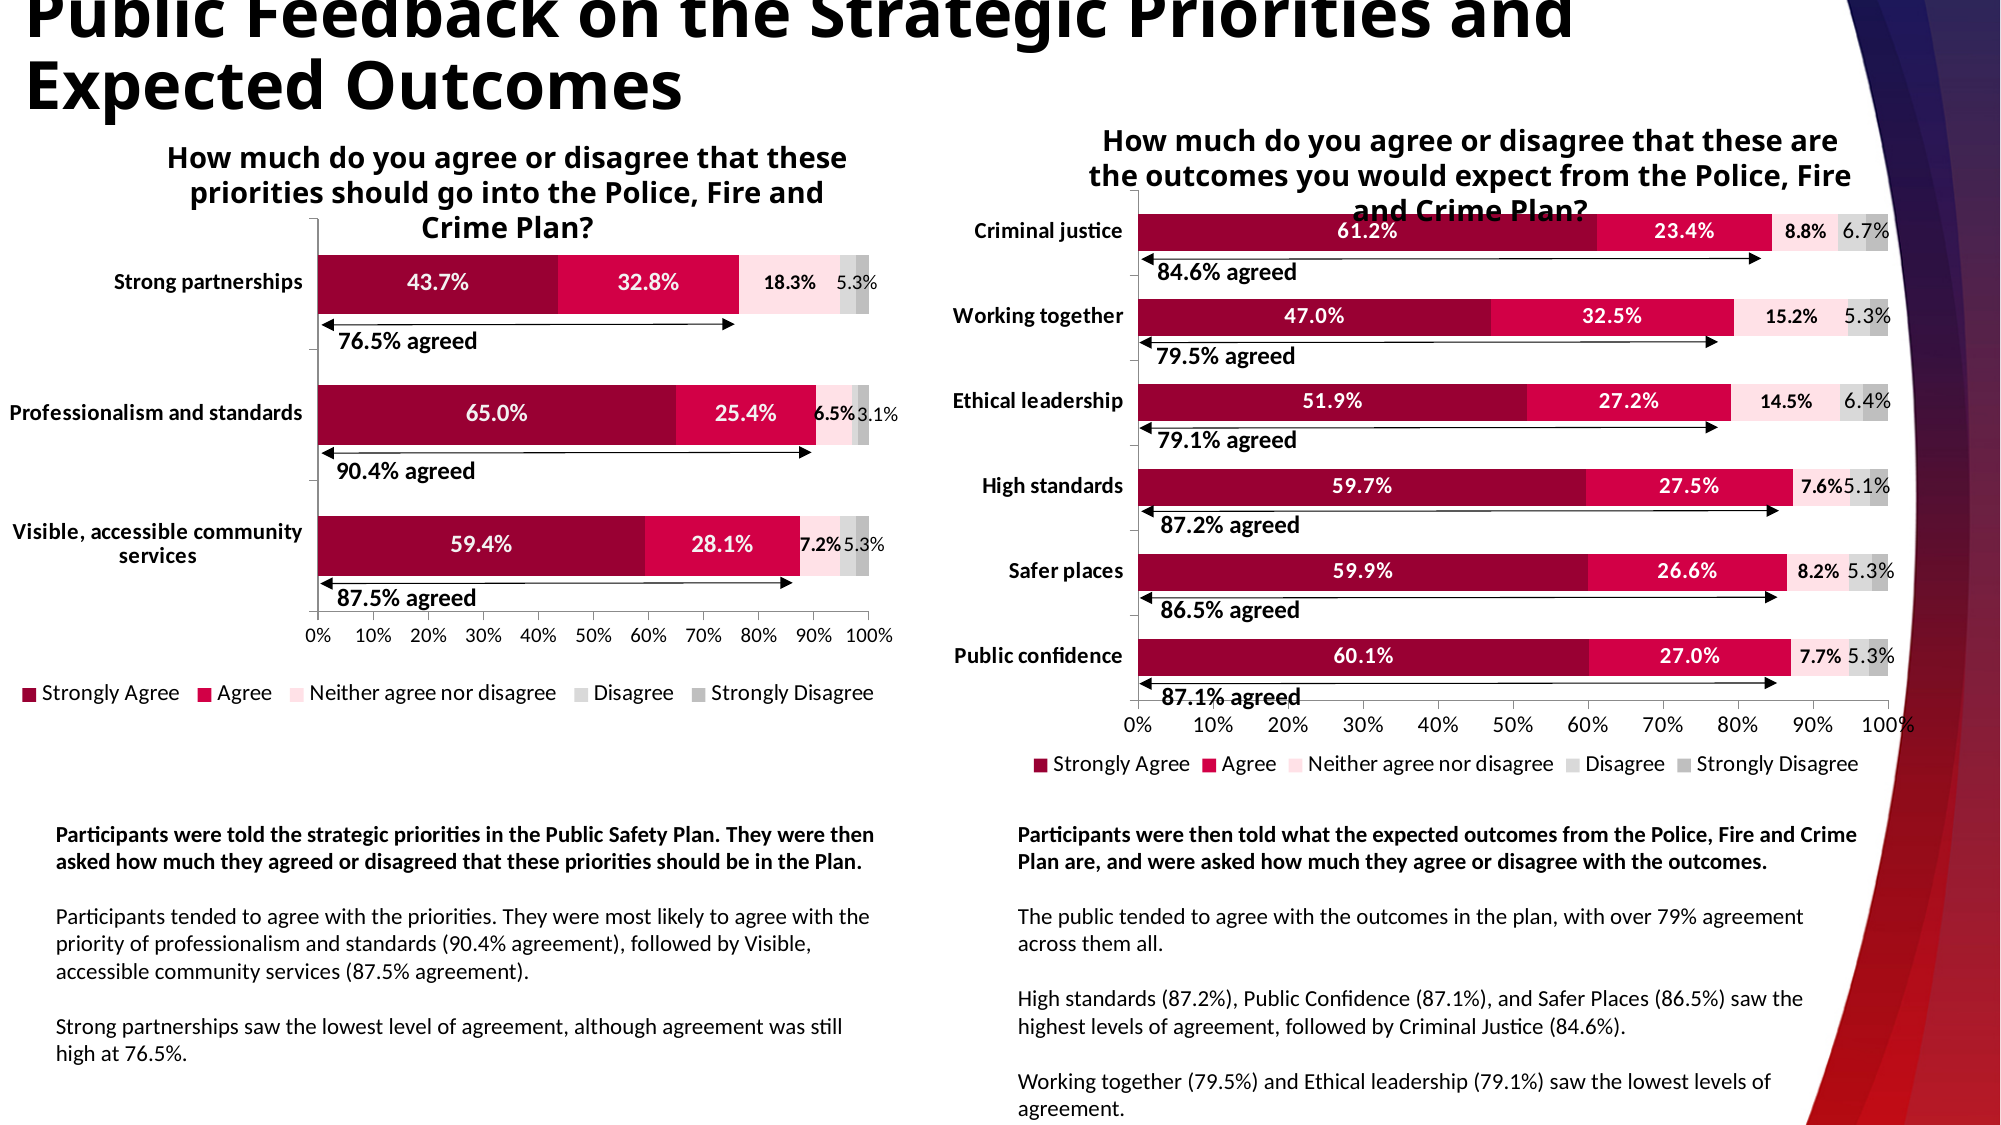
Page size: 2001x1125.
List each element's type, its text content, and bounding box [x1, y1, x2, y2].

chart [3, 218, 905, 731]
text_box Participants were told the strategic priorities in the Public Safety Plan. They were then asked how much they agreed or disagreed that these priorities should be in the Plan. Participants tended to agree with the priorities. They were most likely to agree with the priority of professionalism and standards (90.4% agreement), followed by Visible, accessible community services (87.5% agreement). Strong partnerships saw the lowest level of agreement, although agreement was still high at 76.5%. [40, 811, 902, 1074]
text_box How much do you agree or disagree that these priorities should go into the Police, Fire and Crime Plan? [143, 132, 872, 218]
text_box Participants were then told what the expected outcomes from the Police, Fire and Crime Plan are, and were asked how much they agree or disagree with the outcomes. The public tended to agree with the outcomes in the plan, with over 79% agreement across them all. High standards (87.2%), Public Confidence (87.1%), and Safer Places (86.5%) saw the highest levels of agreement, followed by Criminal Justice (84.6%). Working together (79.5%) and Ethical leadership (79.1%) saw the lowest levels of agreement. [1003, 811, 1881, 1125]
chart [945, 153, 1916, 803]
picture [0, 0, 2001, 1125]
text_box How much do you agree or disagree that these are the outcomes you would expect from the Police, Fire and Crime Plan? [1060, 115, 1881, 153]
title Public Feedback on the Strategic Priorities and Expected Outcomes [9, 1, 1874, 103]
